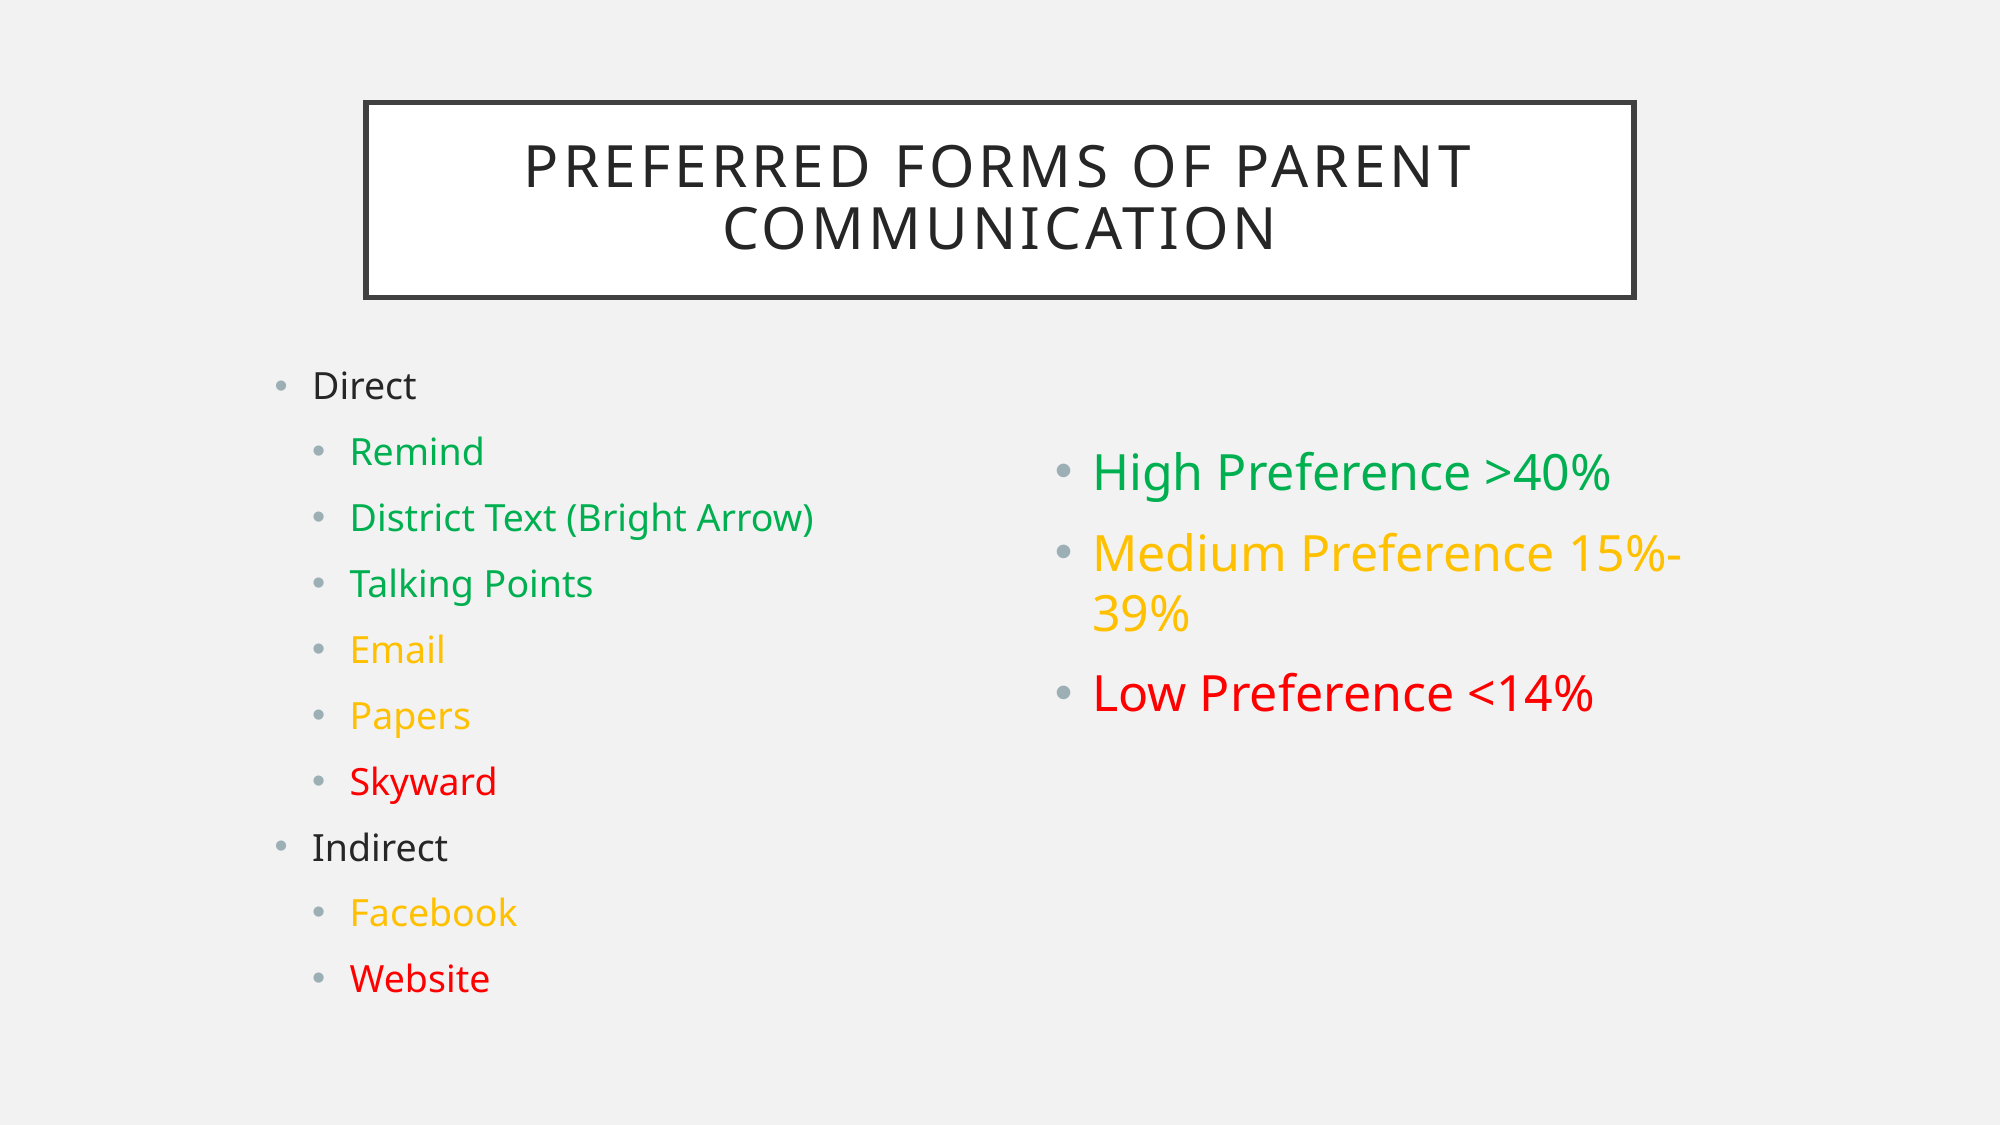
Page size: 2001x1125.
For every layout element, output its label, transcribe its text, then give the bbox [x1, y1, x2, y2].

list Direct Remind District Text (Bright Arrow) Talking Points Email Papers Skyward Indirect Facebook Website [259, 355, 961, 1020]
title Preferred Forms of Parent Communication [363, 100, 1637, 300]
list High Preference >40% Medium Preference 15%-39% Low Preference <14% [1039, 432, 1741, 942]
